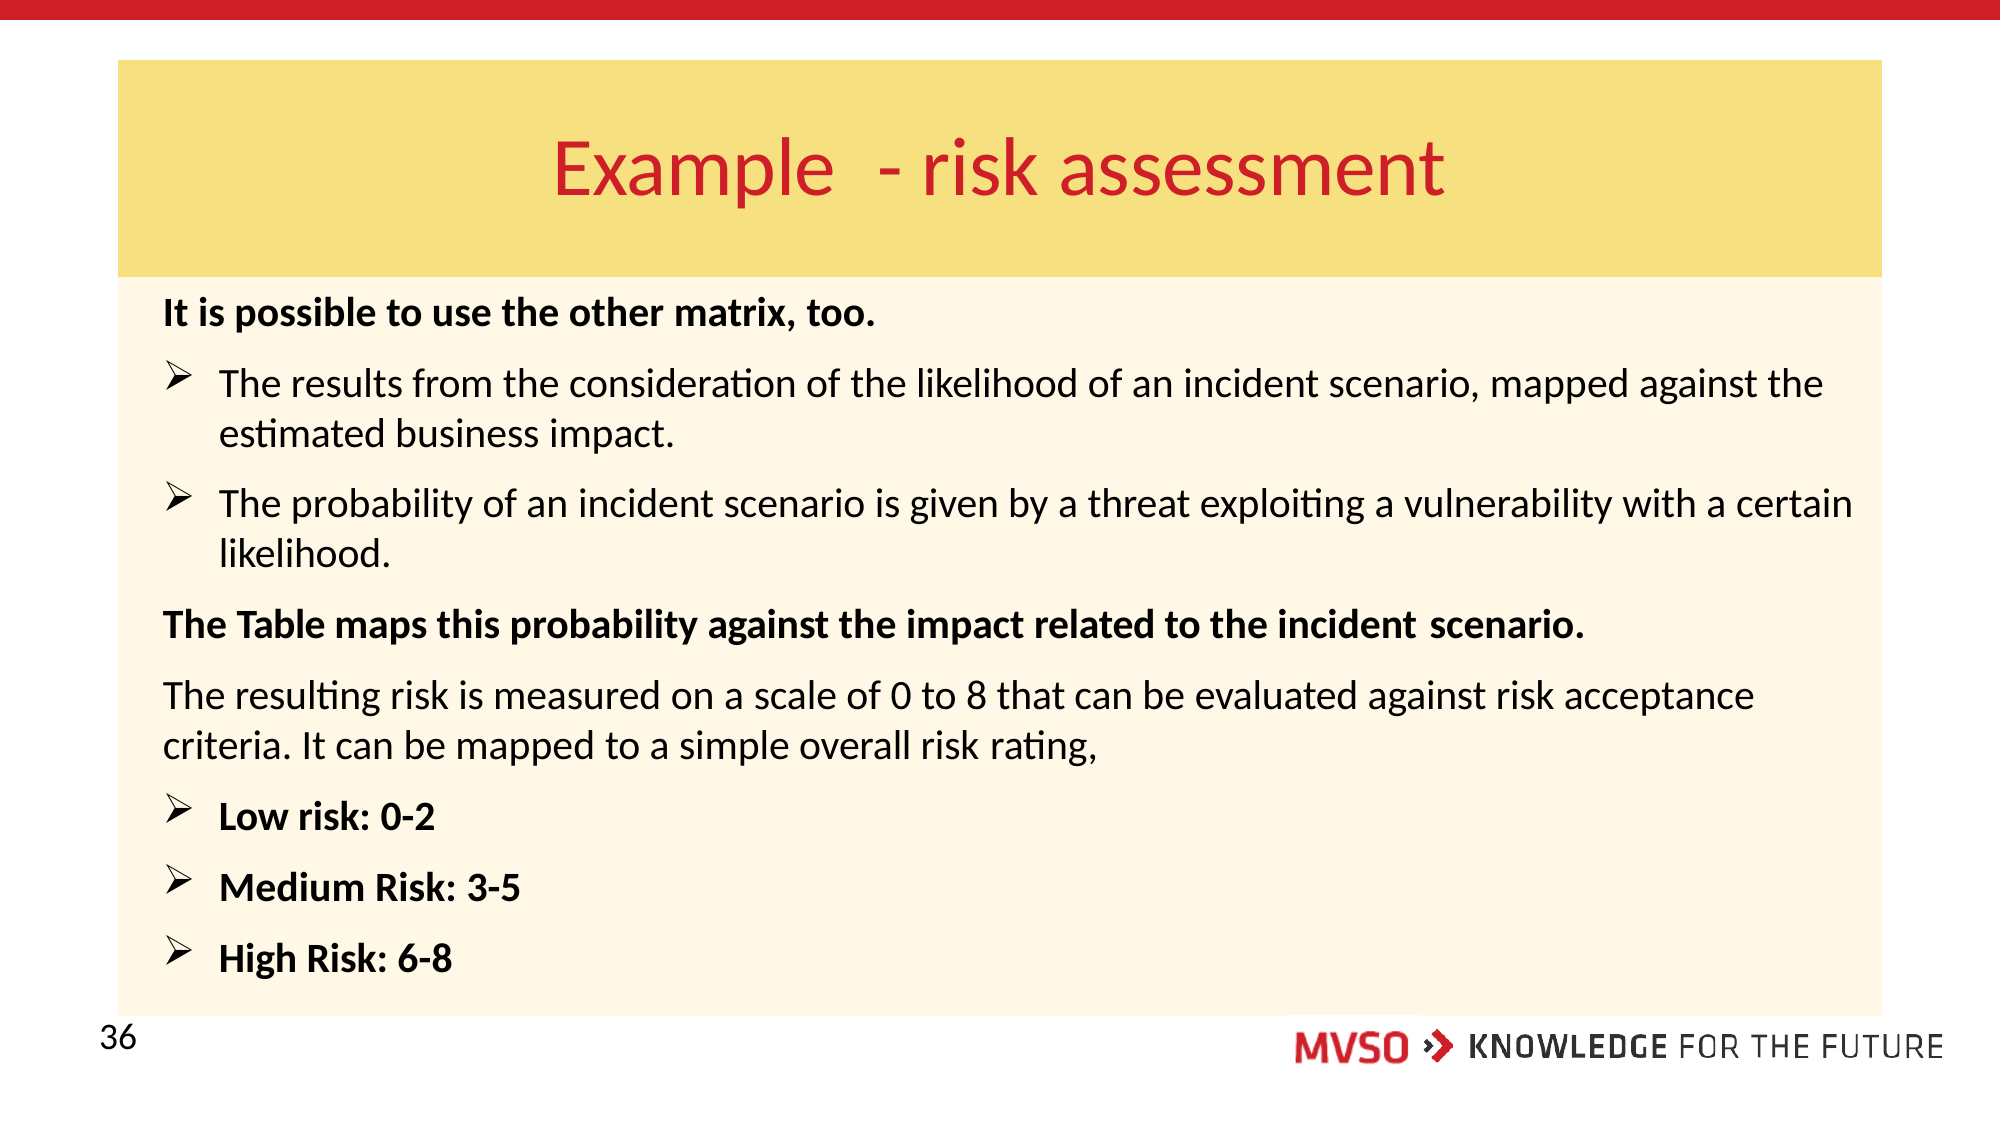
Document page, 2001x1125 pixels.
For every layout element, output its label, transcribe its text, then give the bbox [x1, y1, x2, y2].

picture [1883, 1034, 1900, 1058]
slide_number 36 [92, 1019, 144, 1125]
picture [1906, 1034, 1924, 1058]
picture [1537, 1034, 1568, 1058]
picture [1680, 1034, 1694, 1058]
picture [1631, 1034, 1647, 1058]
picture [1842, 1034, 1858, 1058]
picture [1516, 1034, 1533, 1058]
picture [1722, 1034, 1739, 1058]
picture [1470, 1034, 1488, 1058]
text_box [118, 59, 1882, 277]
picture [1795, 1034, 1809, 1058]
title Example - risk assessment [550, 110, 1449, 261]
picture [1652, 1034, 1666, 1058]
picture [1590, 1034, 1604, 1058]
text_box [1287, 1015, 1422, 1071]
text_box It is possible to use the other matrix, too. The results from the consideration of the likelihood of an incident scenario, mapped against the estimated business impact. The probability of an incident scenario is given by a threat exploiting a vulnerability with a certain likelihood. The Table maps this probability against the impact related to the incident scenario. The resulting risk is measured on a scale of 0 to 8 that can be evaluated against risk acceptance criteria. It can be mapped to a simple overall risk rating, Low risk: 0-2 Medium Risk: 3-5 High Risk: 6-8 [160, 261, 1866, 981]
picture [1928, 1034, 1943, 1058]
picture [1699, 1034, 1716, 1058]
picture [1492, 1034, 1511, 1058]
picture [1423, 1028, 1454, 1063]
picture [1823, 1034, 1837, 1058]
text_box [118, 277, 1882, 1016]
picture [1609, 1034, 1626, 1058]
